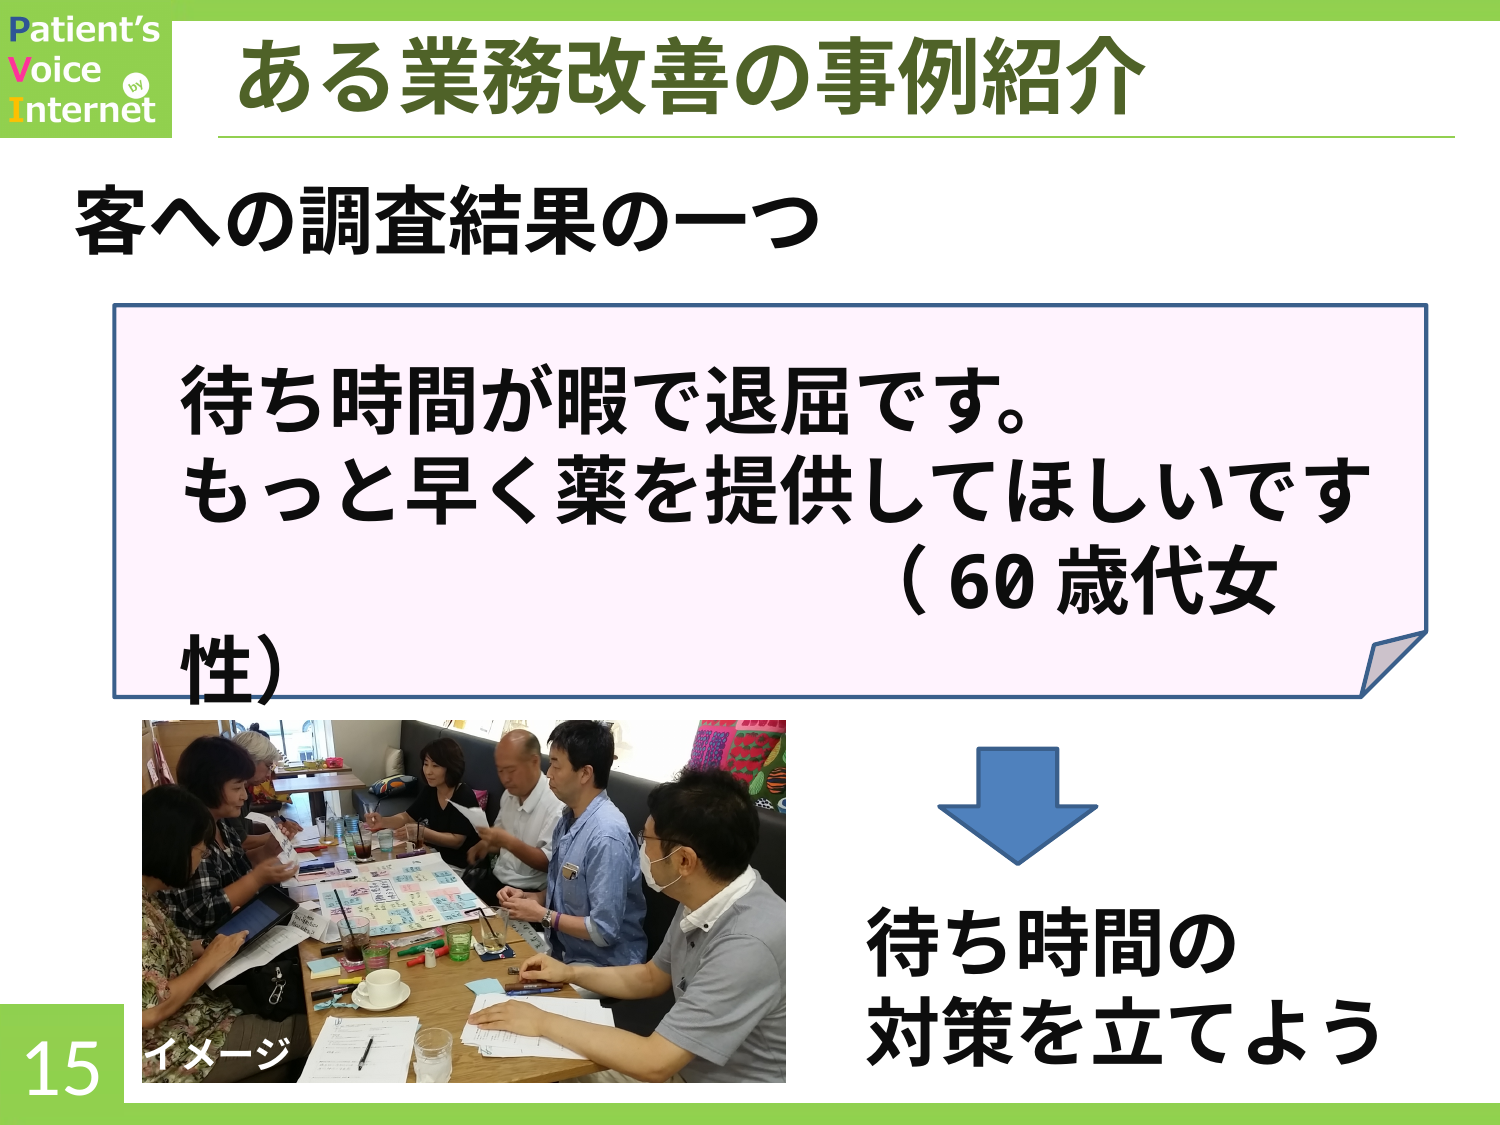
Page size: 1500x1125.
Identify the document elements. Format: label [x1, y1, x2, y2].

picture [141, 720, 787, 1083]
text_box [0, 0, 1500, 1125]
